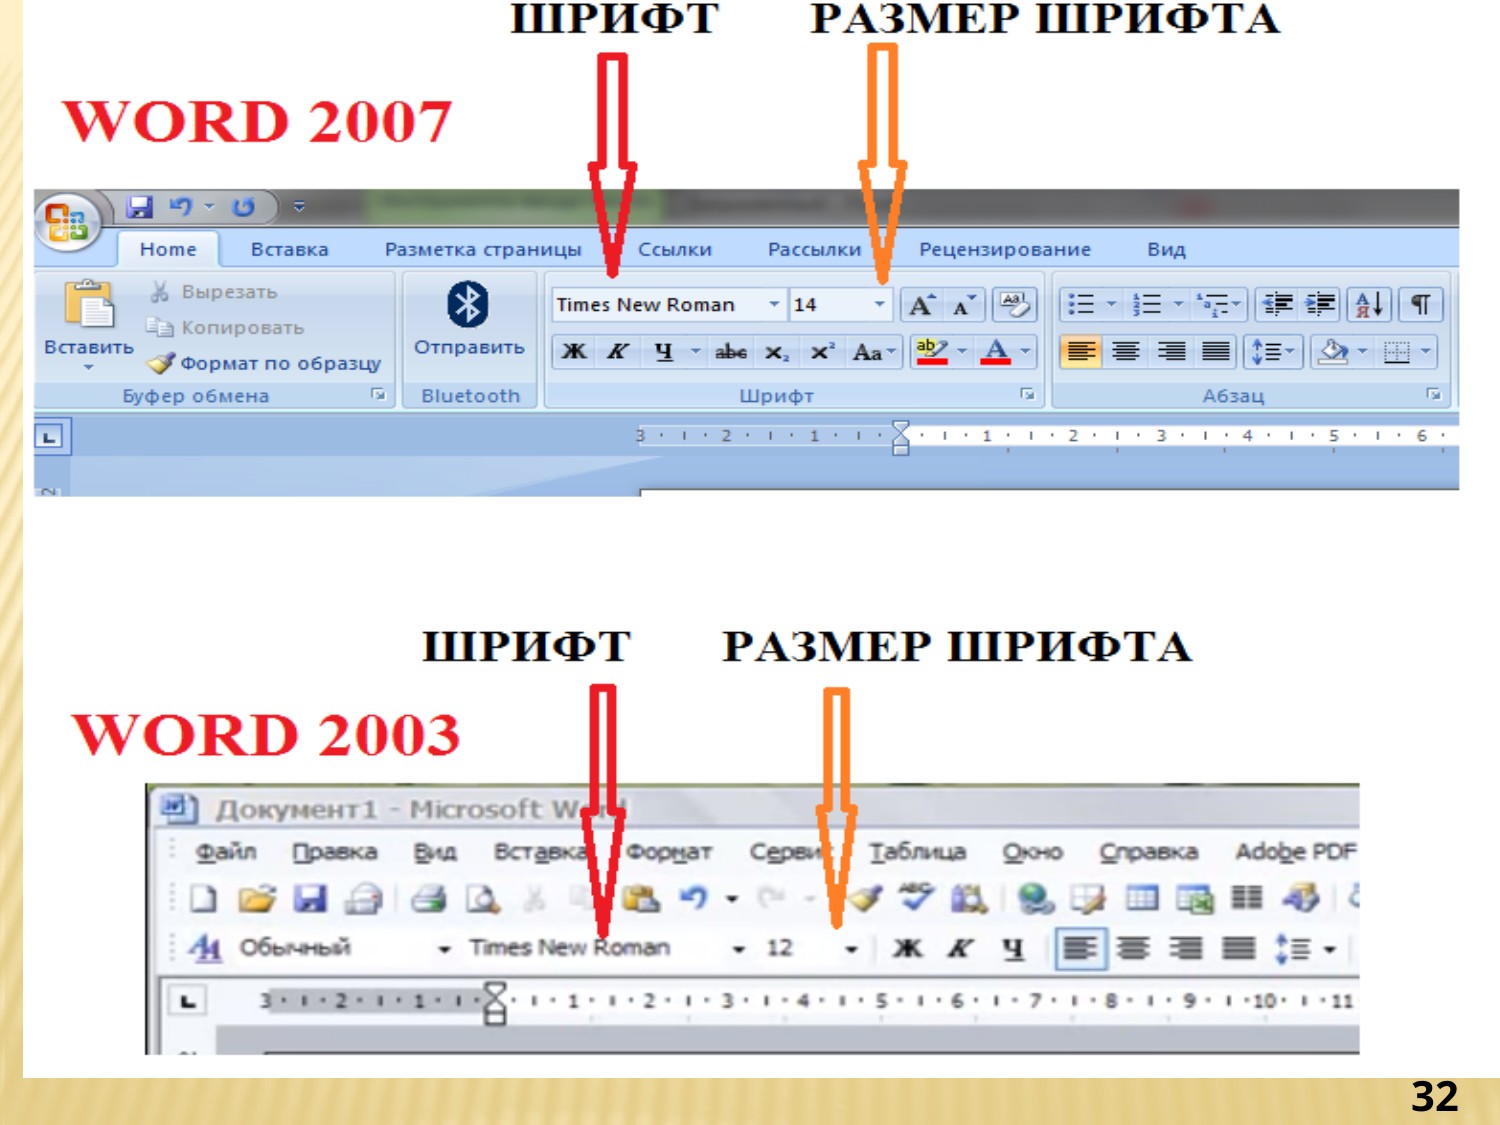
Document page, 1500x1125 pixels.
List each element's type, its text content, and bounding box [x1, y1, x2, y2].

picture [23, 0, 1500, 1079]
slide_number 32 [1350, 1095, 1475, 1103]
